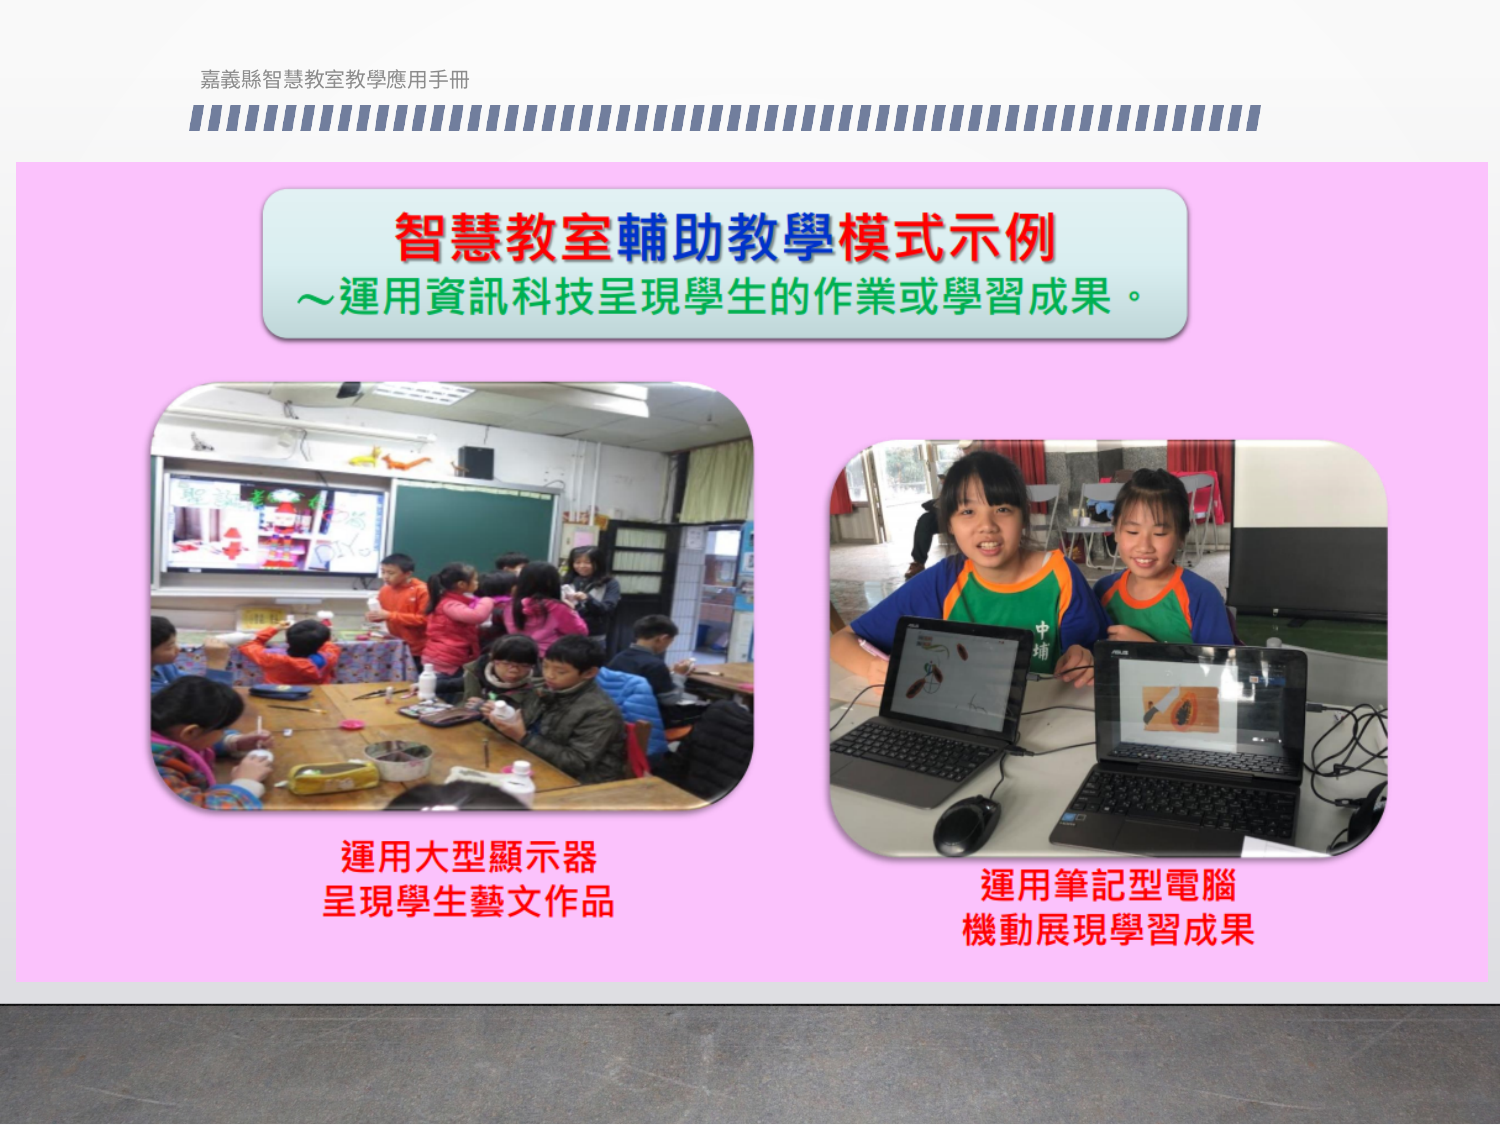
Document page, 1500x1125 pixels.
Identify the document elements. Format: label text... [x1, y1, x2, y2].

picture [16, 161, 1488, 982]
picture [0, 1004, 1500, 1124]
footer 嘉義縣智慧教室教學應用手冊 [185, 54, 741, 105]
